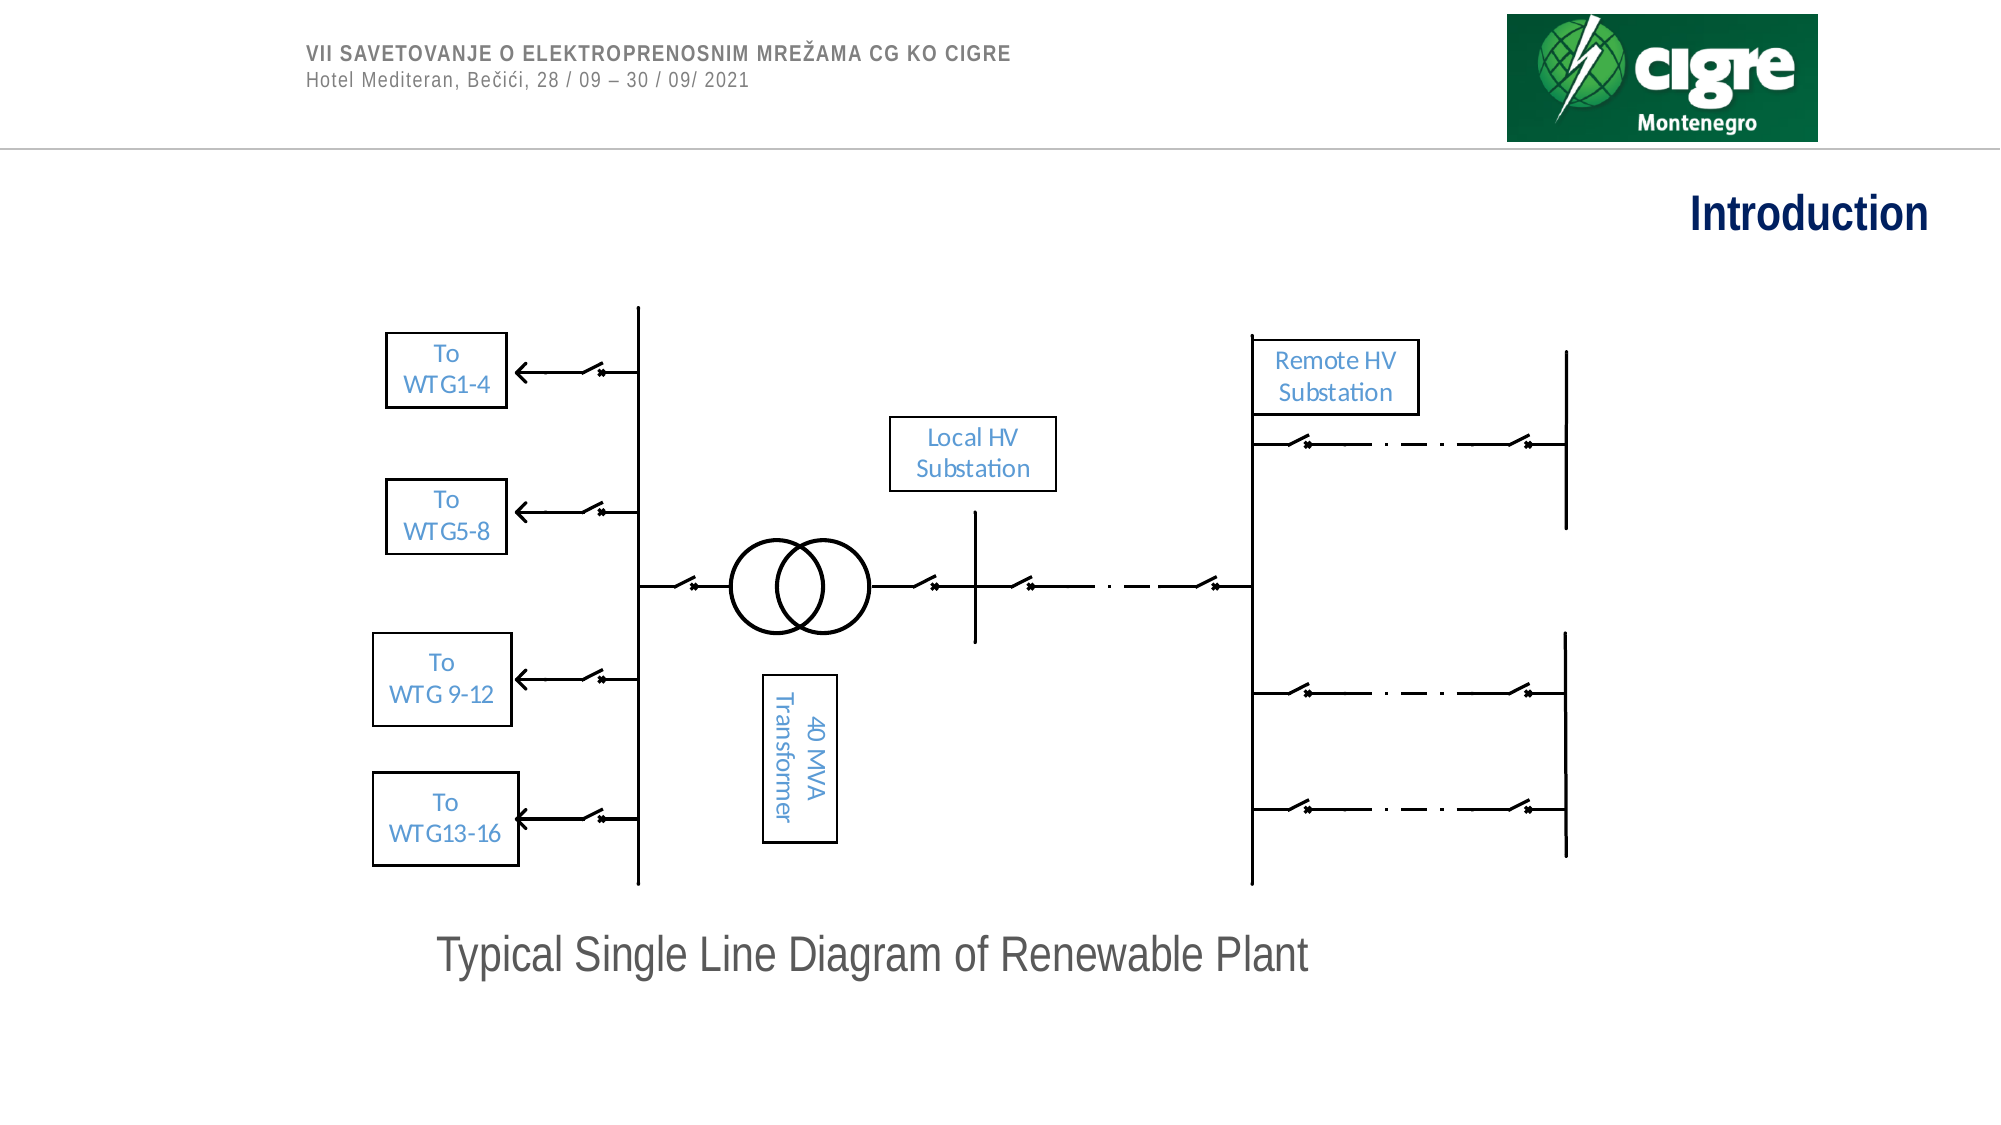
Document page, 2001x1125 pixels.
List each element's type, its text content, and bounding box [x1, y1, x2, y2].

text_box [368, 302, 1632, 886]
picture [1507, 14, 1819, 143]
list Typical Single Line Diagram of Renewable Plant [421, 914, 1461, 998]
text_box VII SAVETOVANJE O ELEKTROPRENOSNIM MREŽAMA CG KO CIGRE Hotel Mediteran, Bečići, 28 / 09 – 30 / 09/ 2021 [291, 30, 1502, 100]
title Introduction [999, 169, 1945, 253]
